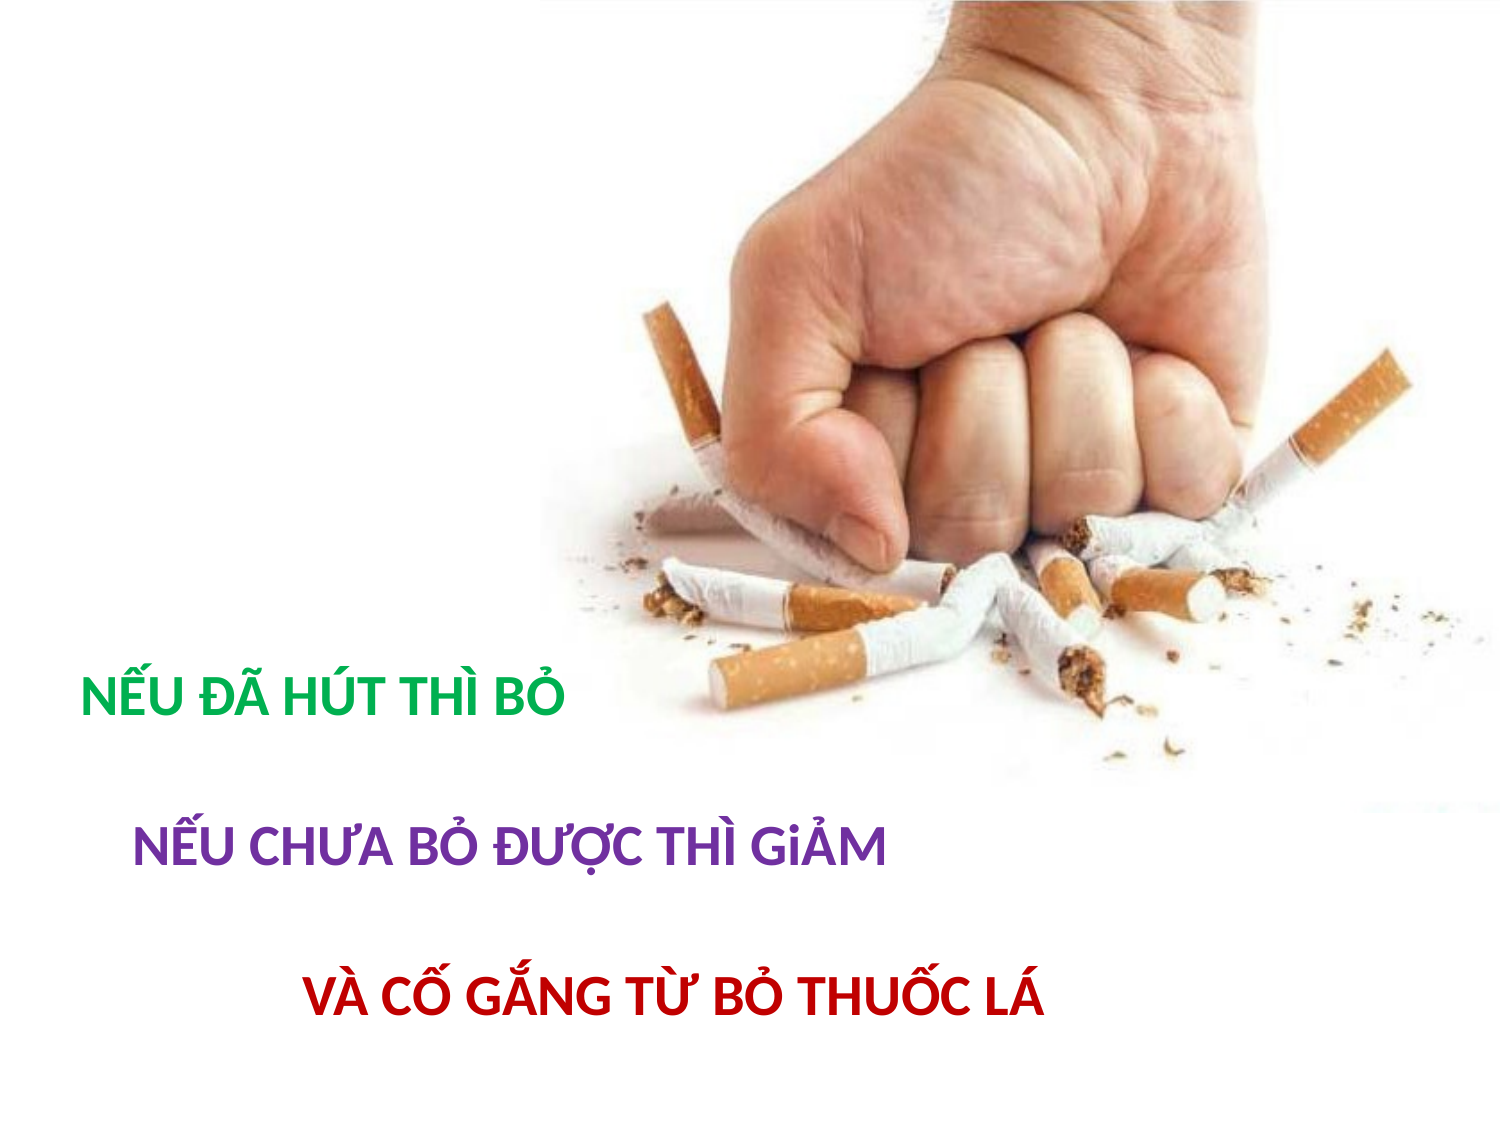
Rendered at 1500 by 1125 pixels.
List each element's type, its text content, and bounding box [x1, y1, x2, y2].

text_box NẾU ĐÃ HÚT THÌ BỎ [65, 650, 534, 735]
text_box VÀ CỐ GẮNG TỪ BỎ THUỐC LÁ [287, 950, 1363, 1035]
text_box NẾU CHƯA BỎ ĐƯỢC THÌ GiẢM [117, 800, 904, 885]
picture [540, 0, 1500, 813]
